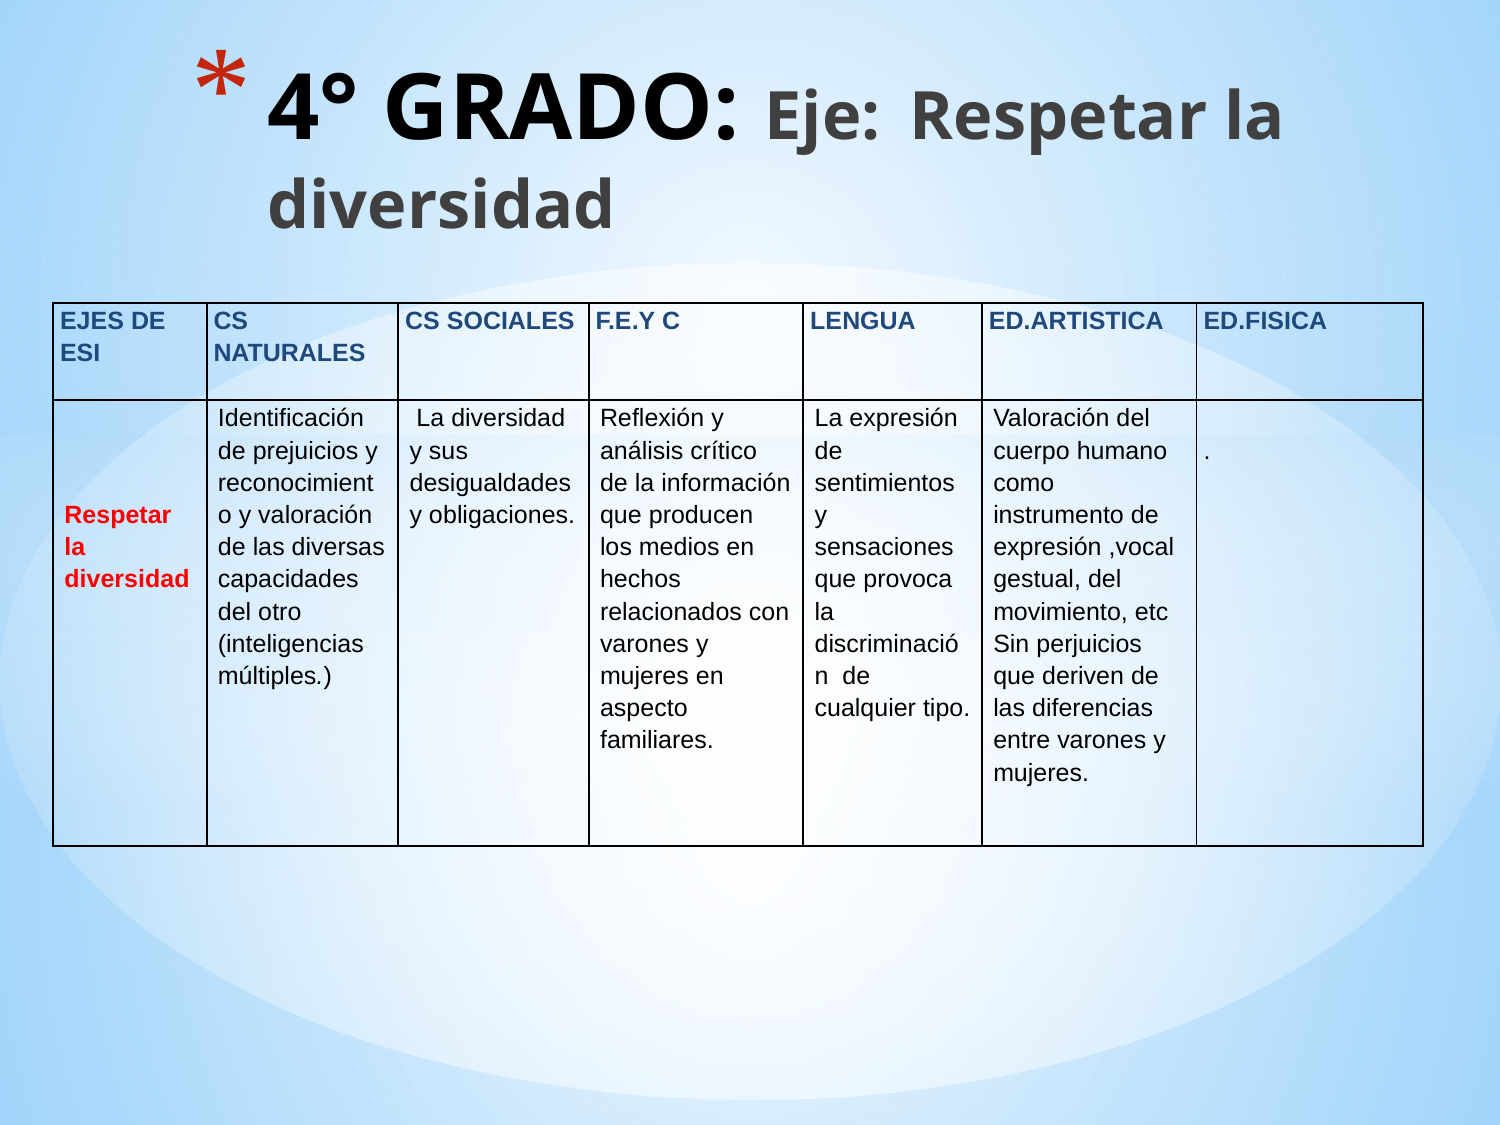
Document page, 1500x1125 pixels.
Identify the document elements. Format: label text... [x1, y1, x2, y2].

table_cell La expresión de sentimientos y sensaciones que provoca la discriminación de cualquier tipo. [804, 401, 981, 845]
title 4° GRADO: Eje: Respetar la diversidad [147, 19, 1325, 220]
table_header CS NATURALES [208, 304, 397, 399]
table_cell Reflexión y análisis crítico de la información que producen los medios en hechos relacionados con varones y mujeres en aspecto familiares. [590, 401, 802, 845]
table_cell . [1197, 401, 1422, 845]
table_header ED.FISICA [1197, 304, 1422, 399]
table_header LENGUA [804, 304, 981, 399]
table_header F.E.Y C [590, 304, 802, 399]
table_header EJES DE ESI [54, 304, 206, 399]
table_cell Valoración del cuerpo humano como instrumento de expresión ,vocal gestual, del movimiento, etc Sin perjuicios que deriven de las diferencias entre varones y mujeres. [983, 401, 1196, 845]
table_header ED.ARTISTICA [983, 304, 1196, 399]
table_cell Respetar la diversidad [54, 401, 206, 845]
table_cell Identificación de prejuicios y reconocimiento y valoración de las diversas capacidades del otro (inteligencias múltiples.) [208, 401, 397, 845]
table_header CS SOCIALES [399, 304, 588, 399]
table_cell La diversidad y sus desigualdades y obligaciones. [399, 401, 588, 845]
